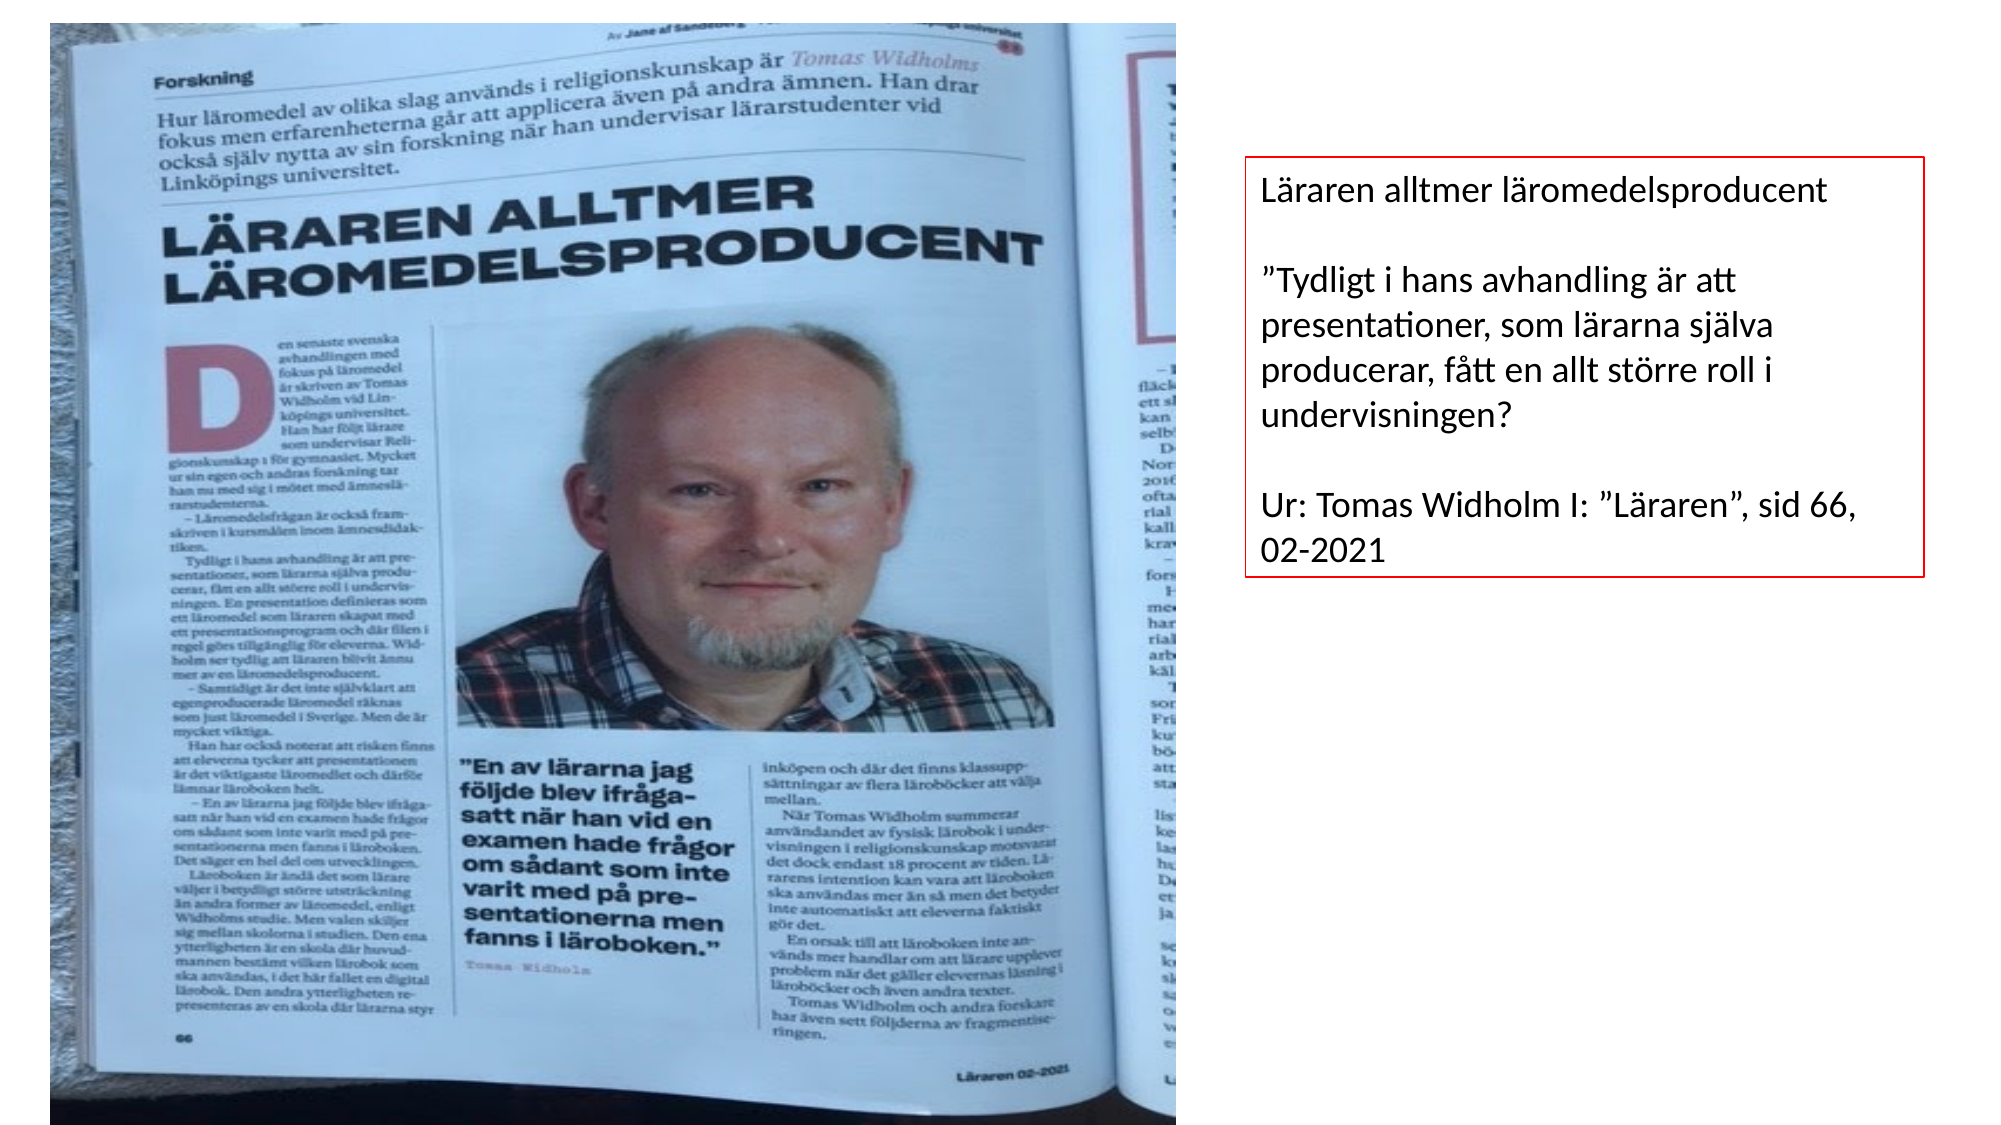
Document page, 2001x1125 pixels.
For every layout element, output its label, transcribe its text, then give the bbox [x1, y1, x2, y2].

text_box Läraren alltmer läromedelsproducent ”Tydligt i hans avhandling är att presentationer, som lärarna själva producerar, fått en allt större roll i undervisningen? Ur: Tomas Widholm I: ”Läraren”, sid 66, 02-2021 [1245, 157, 1925, 578]
picture [50, 23, 1177, 1125]
